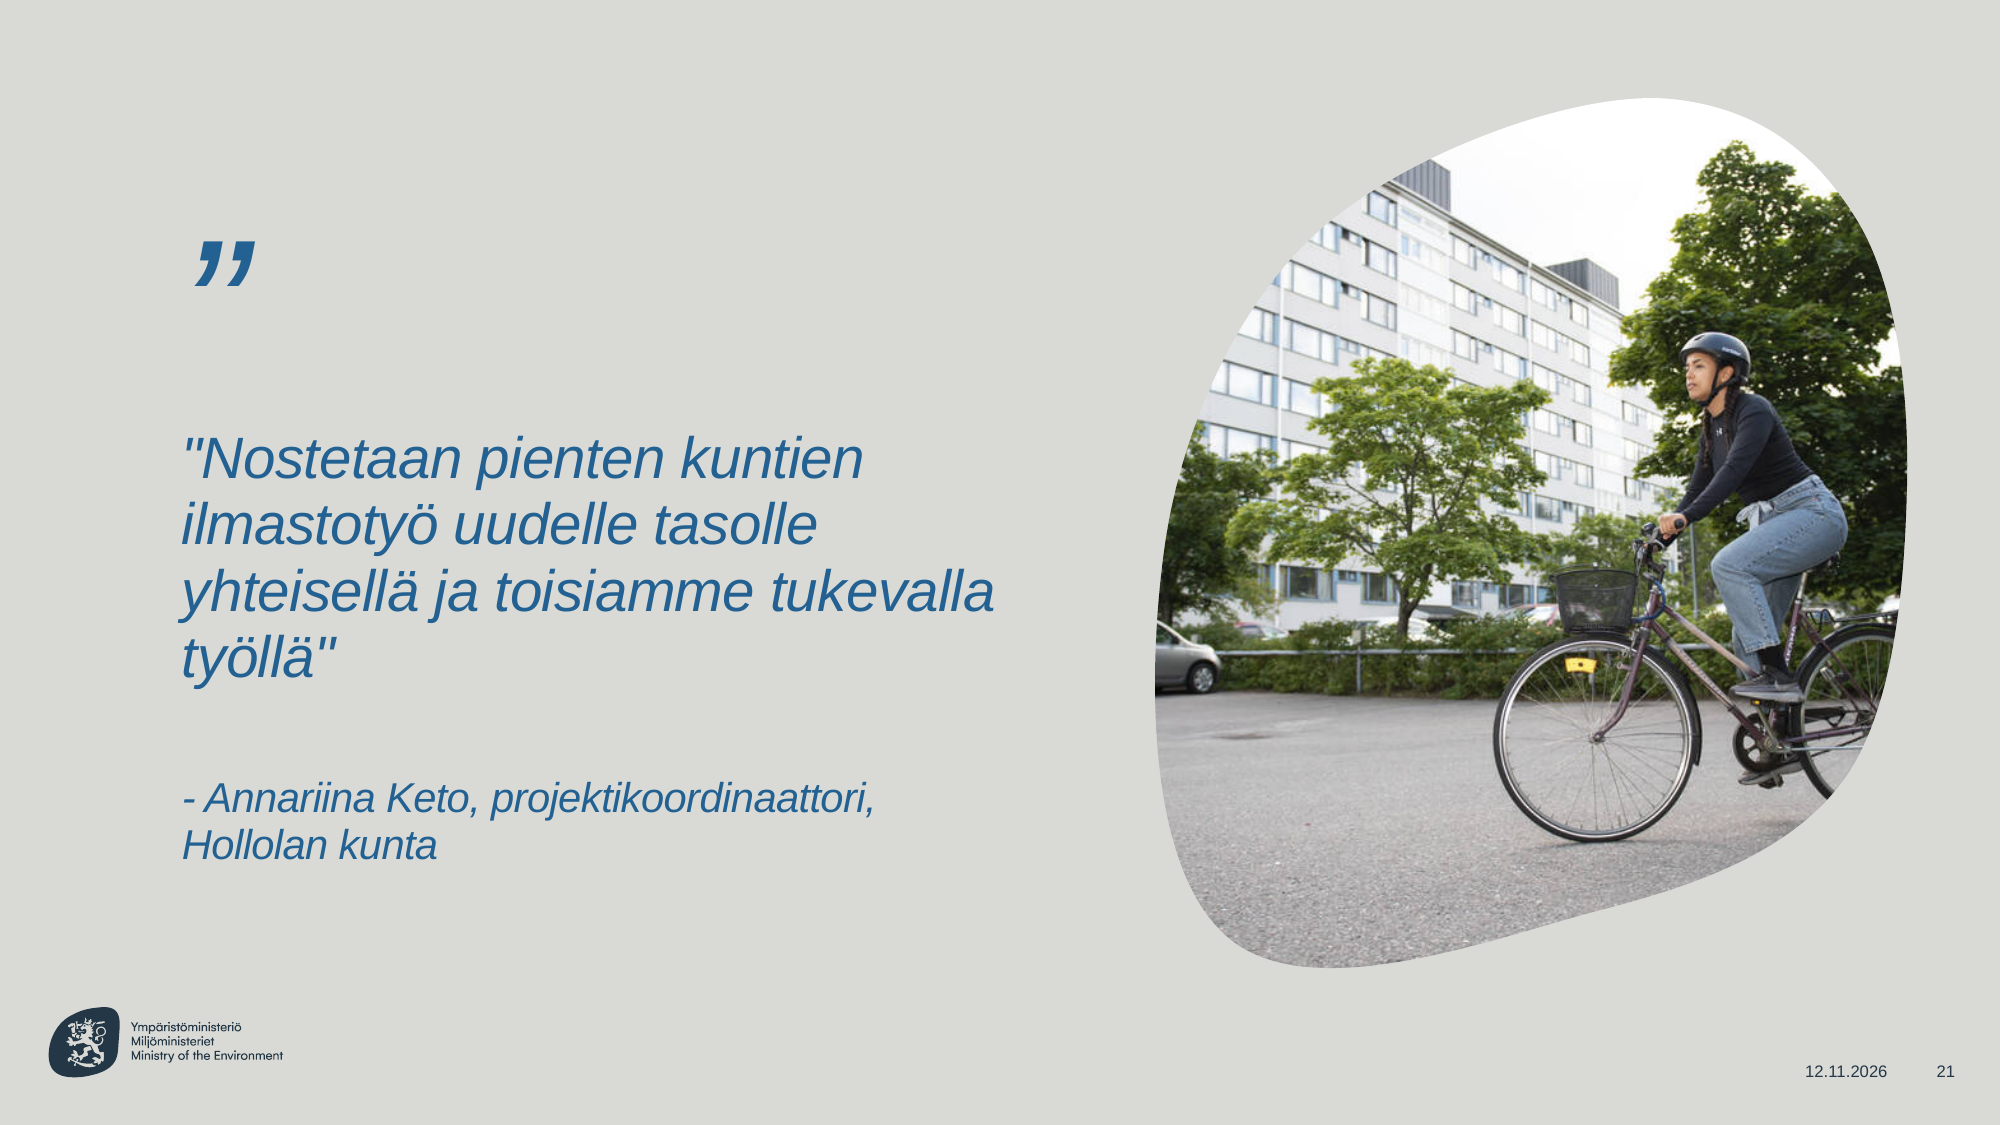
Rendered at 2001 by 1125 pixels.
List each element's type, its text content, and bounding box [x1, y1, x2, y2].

title ” "Nostetaan pienten kuntien ilmastotyö uudelle tasolle yhteisellä ja toisiamme tukevalla työllä" - Annariina Keto, projektikoordinaattori, Hollolan kunta [181, 237, 1055, 829]
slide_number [1785, 1054, 1908, 1088]
slide_number 21 [1910, 1054, 1982, 1088]
picture [1154, 98, 1908, 969]
